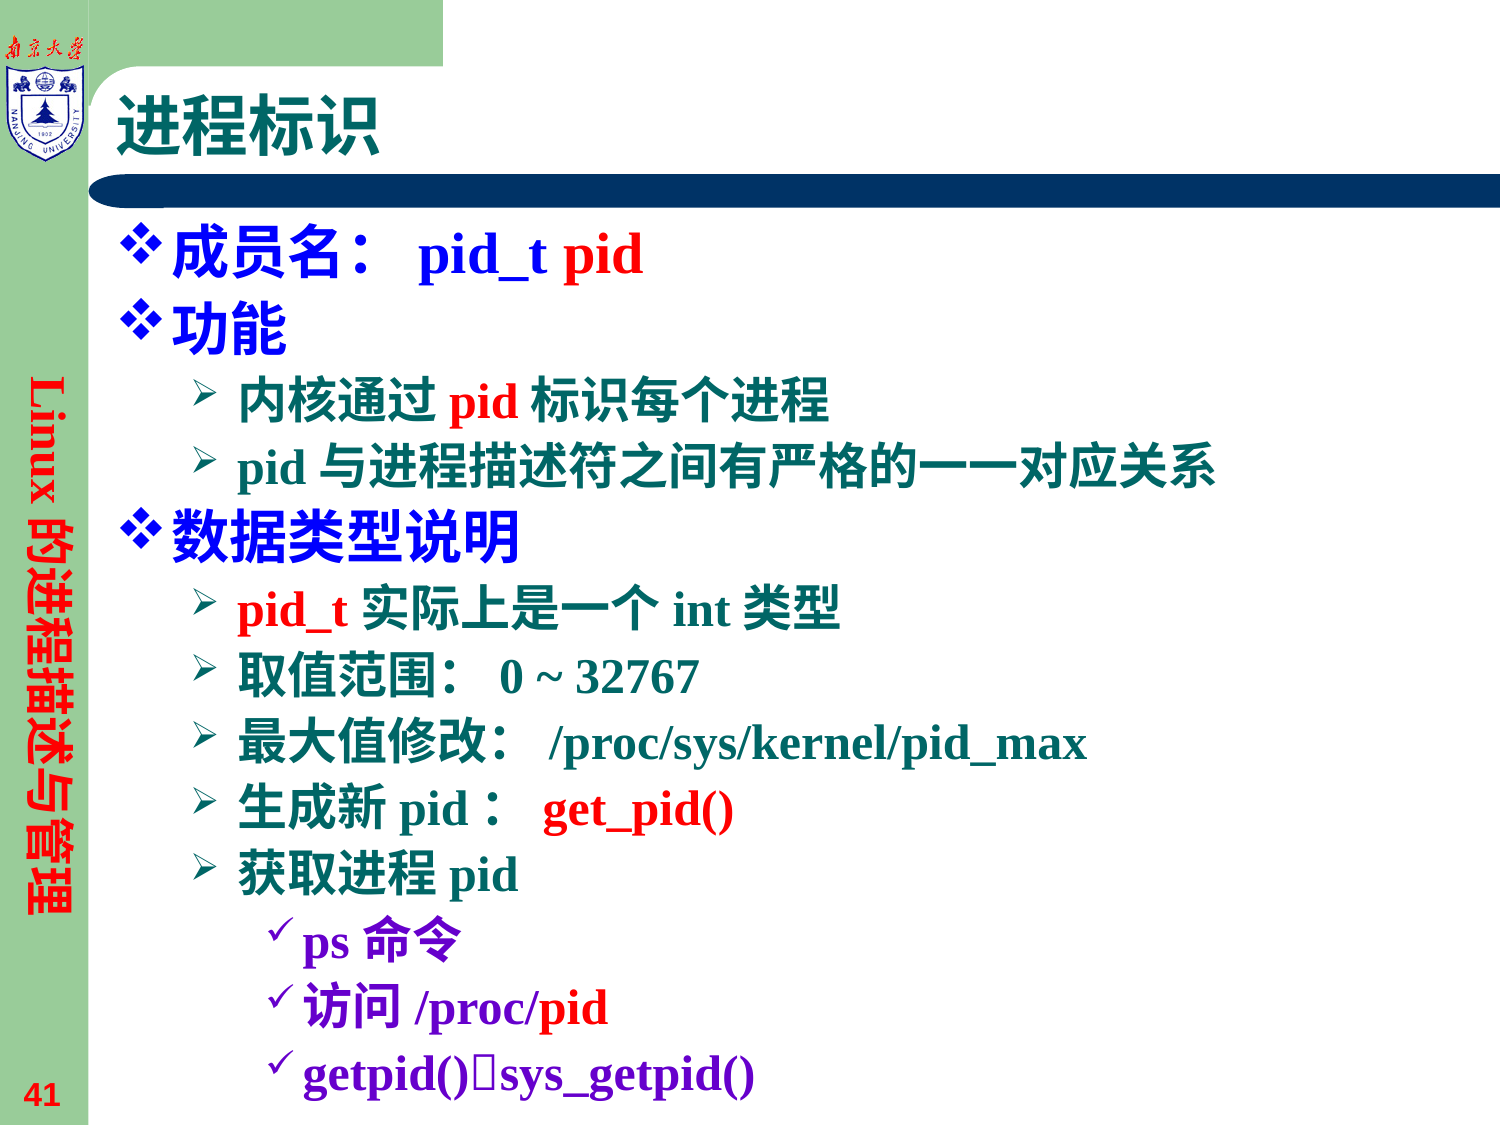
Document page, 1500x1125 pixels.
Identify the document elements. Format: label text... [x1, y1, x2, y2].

list 成员名：pid_t pid 功能 内核通过pid标识每个进程 pid与进程描述符之间有严格的一一对应关系 数据类型说明 pid_t实际上是一个int类型 取值范围：0 ~ 32767 最大值修改：/proc/sys/kernel/pid_max 生成新pid：get_pid() 获取进程pid ps命令 访问/proc/pid getpid()sys_getpid() [100, 207, 1500, 1103]
picture [4, 30, 87, 163]
text_box Linux的进程描述与管理 [5, 328, 88, 965]
slide_number 41 [0, 1065, 91, 1122]
title 进程标识 [100, 66, 1471, 173]
